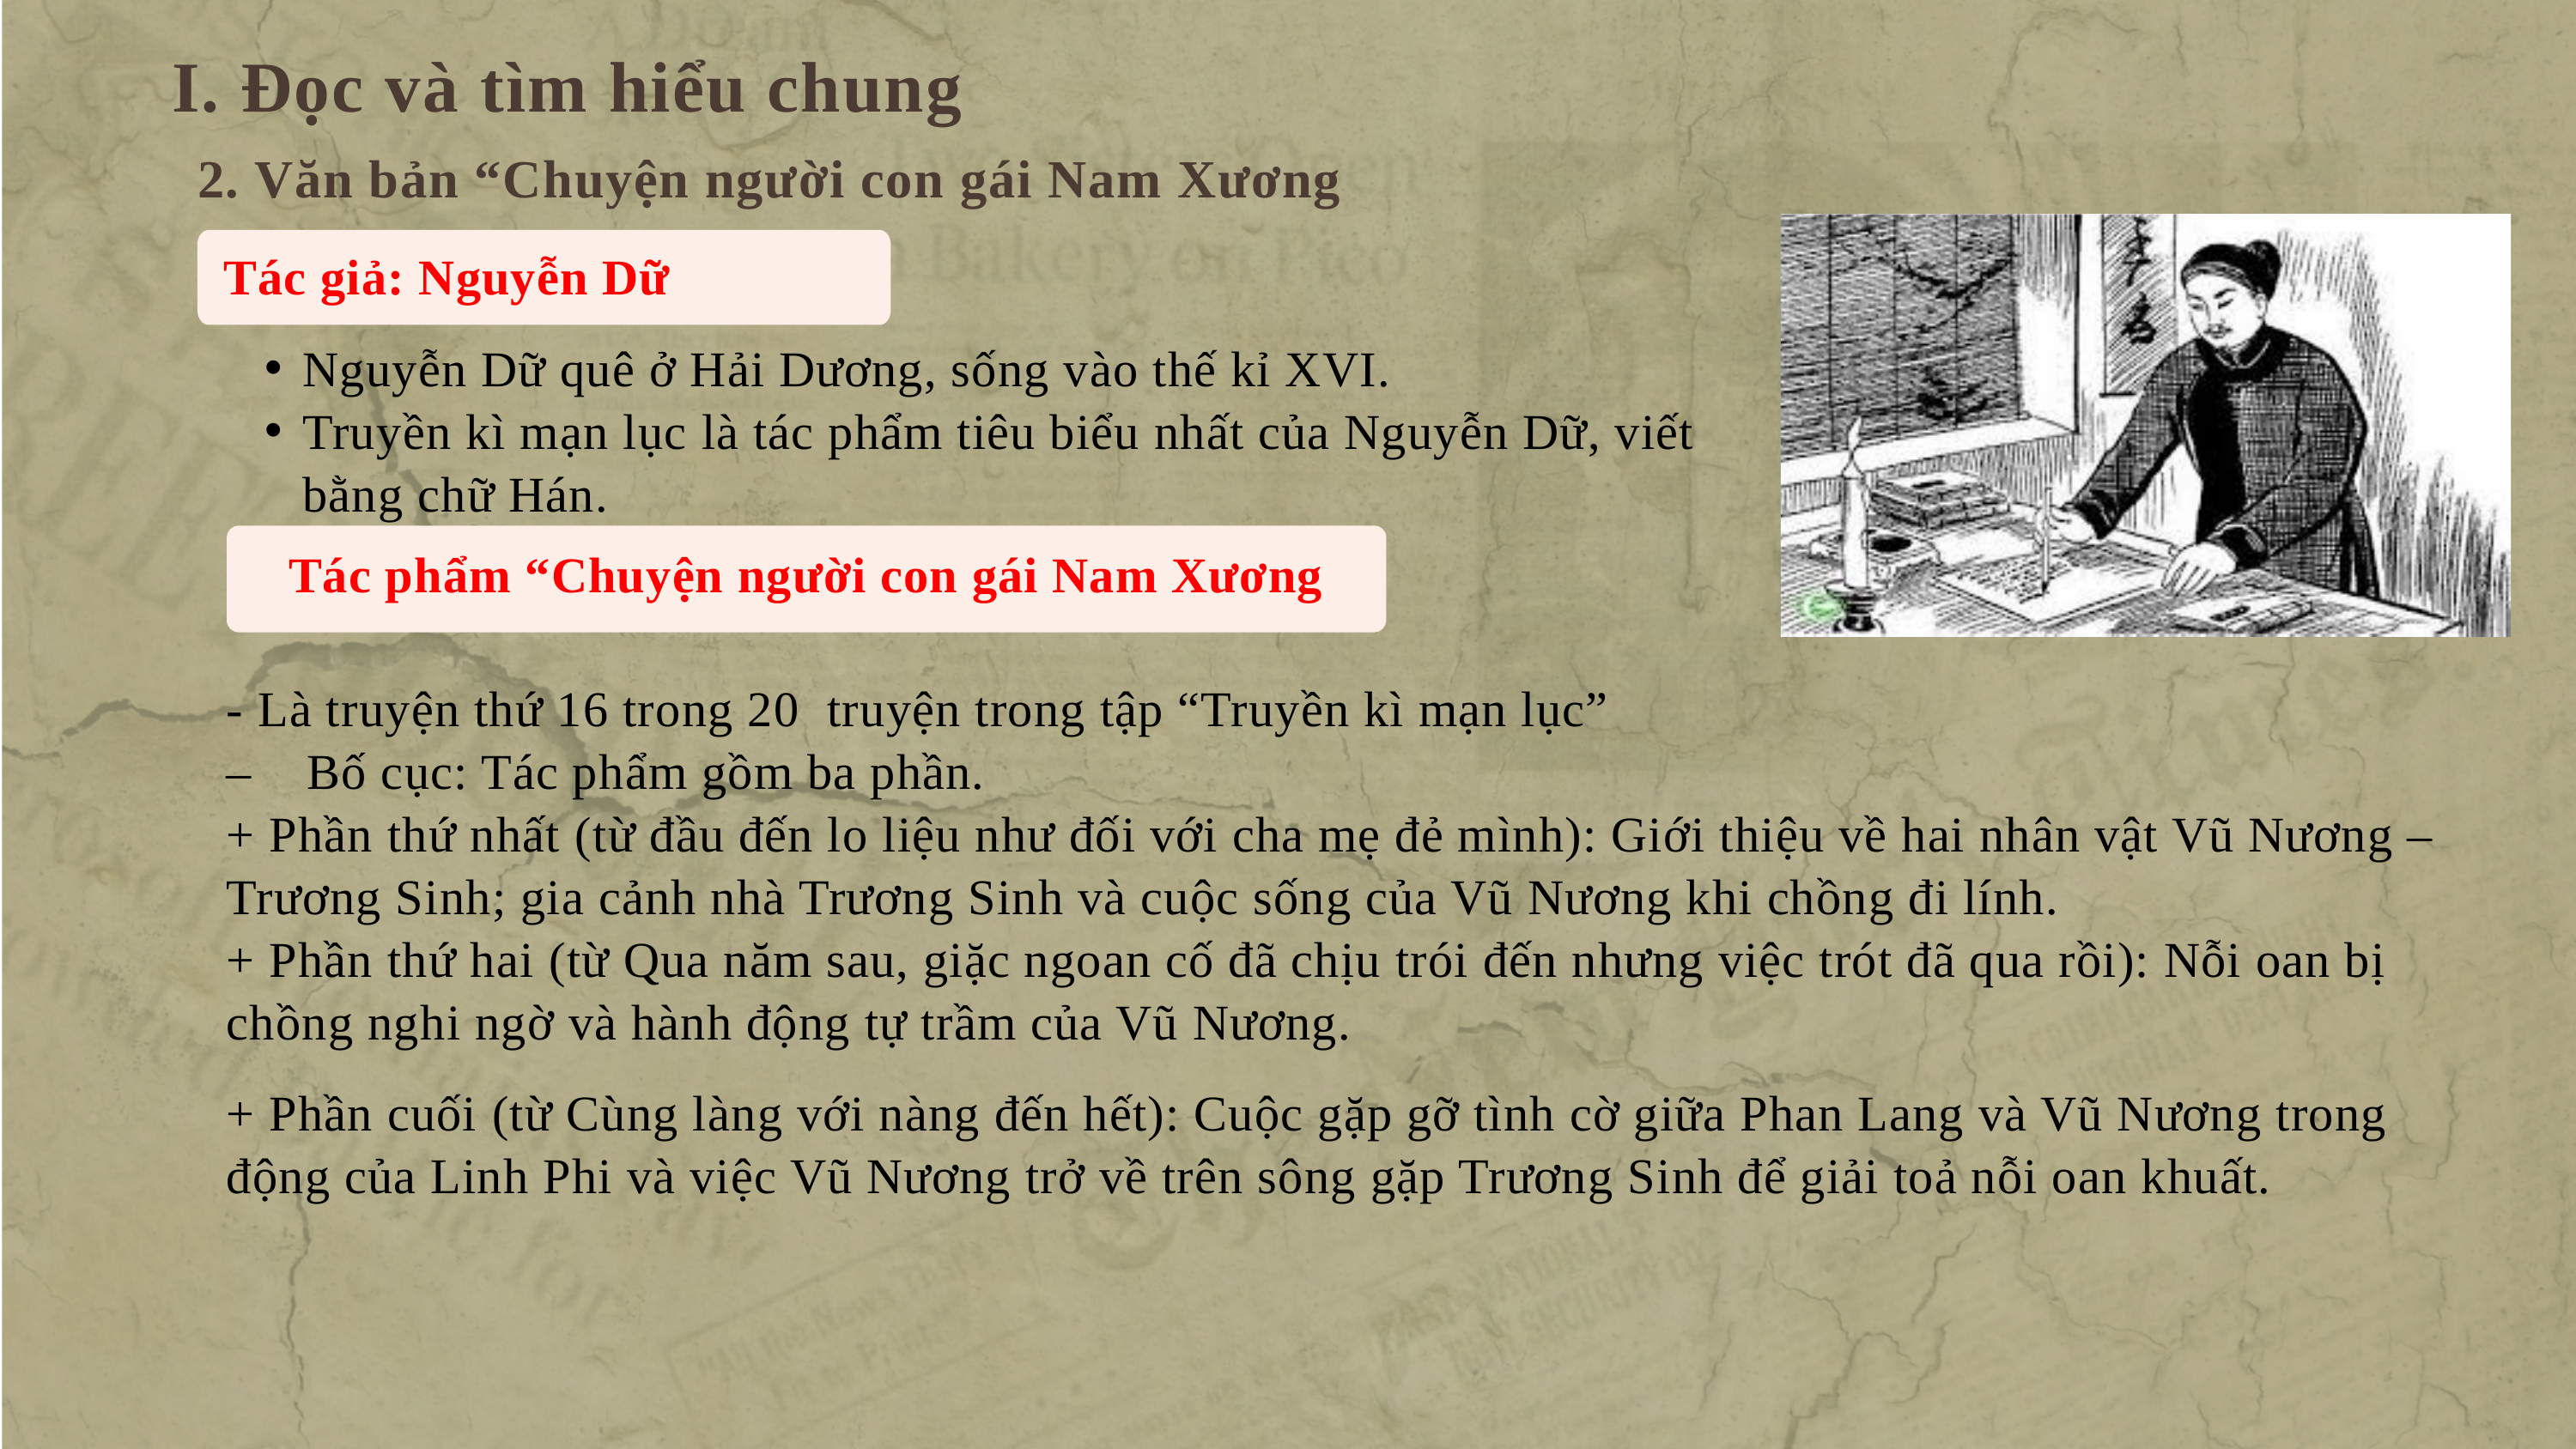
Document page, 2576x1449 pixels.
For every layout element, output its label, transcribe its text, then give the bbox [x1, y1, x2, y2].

text_box [1780, 214, 2512, 637]
text_box I. Đọc và tìm hiểu chung [171, 39, 2202, 126]
text_box - Là truyện thứ 16 trong 20 truyện trong tập “Truyền kì mạn lục” – Bố cục: Tác phẩm gồm ba phần. + Phần thứ nhất (từ đầu đến lo liệu như đối với cha mẹ đẻ mình): Giới thiệu về hai nhân vật Vũ Nương – Trương Sinh; gia cảnh nhà Trương Sinh và cuộc sống của Vũ Nương khi chồng đi lính. + Phần thứ hai (từ Qua năm sau, giặc ngoan cố đã chịu trói đến nhưng việc trót đã qua rồi): Nỗi oan bị chồng nghi ngờ và hành động tự trầm của Vũ Nương. [227, 674, 2486, 1078]
text_box Nguyễn Dữ quê ở Hải Dương, sống vào thế kỉ XVI. Truyền kì mạn lục là tác phẩm tiêu biểu nhất của Nguyễn Dữ, viết bằng chữ Hán. [226, 334, 1720, 522]
text_box + Phần cuối (từ Cùng làng với nàng đến hết): Cuộc gặp gỡ tình cờ giữa Phan Lang và Vũ Nương trong động của Linh Phi và việc Vũ Nương trở về trên sông gặp Trương Sinh để giải toả nỗi oan khuất. [227, 1078, 2486, 1204]
text_box 2. Văn bản “Chuyện người con gái Nam Xương [197, 143, 2063, 275]
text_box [100, 168, 891, 328]
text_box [226, 525, 1387, 633]
text_box [2, 0, 2576, 1449]
